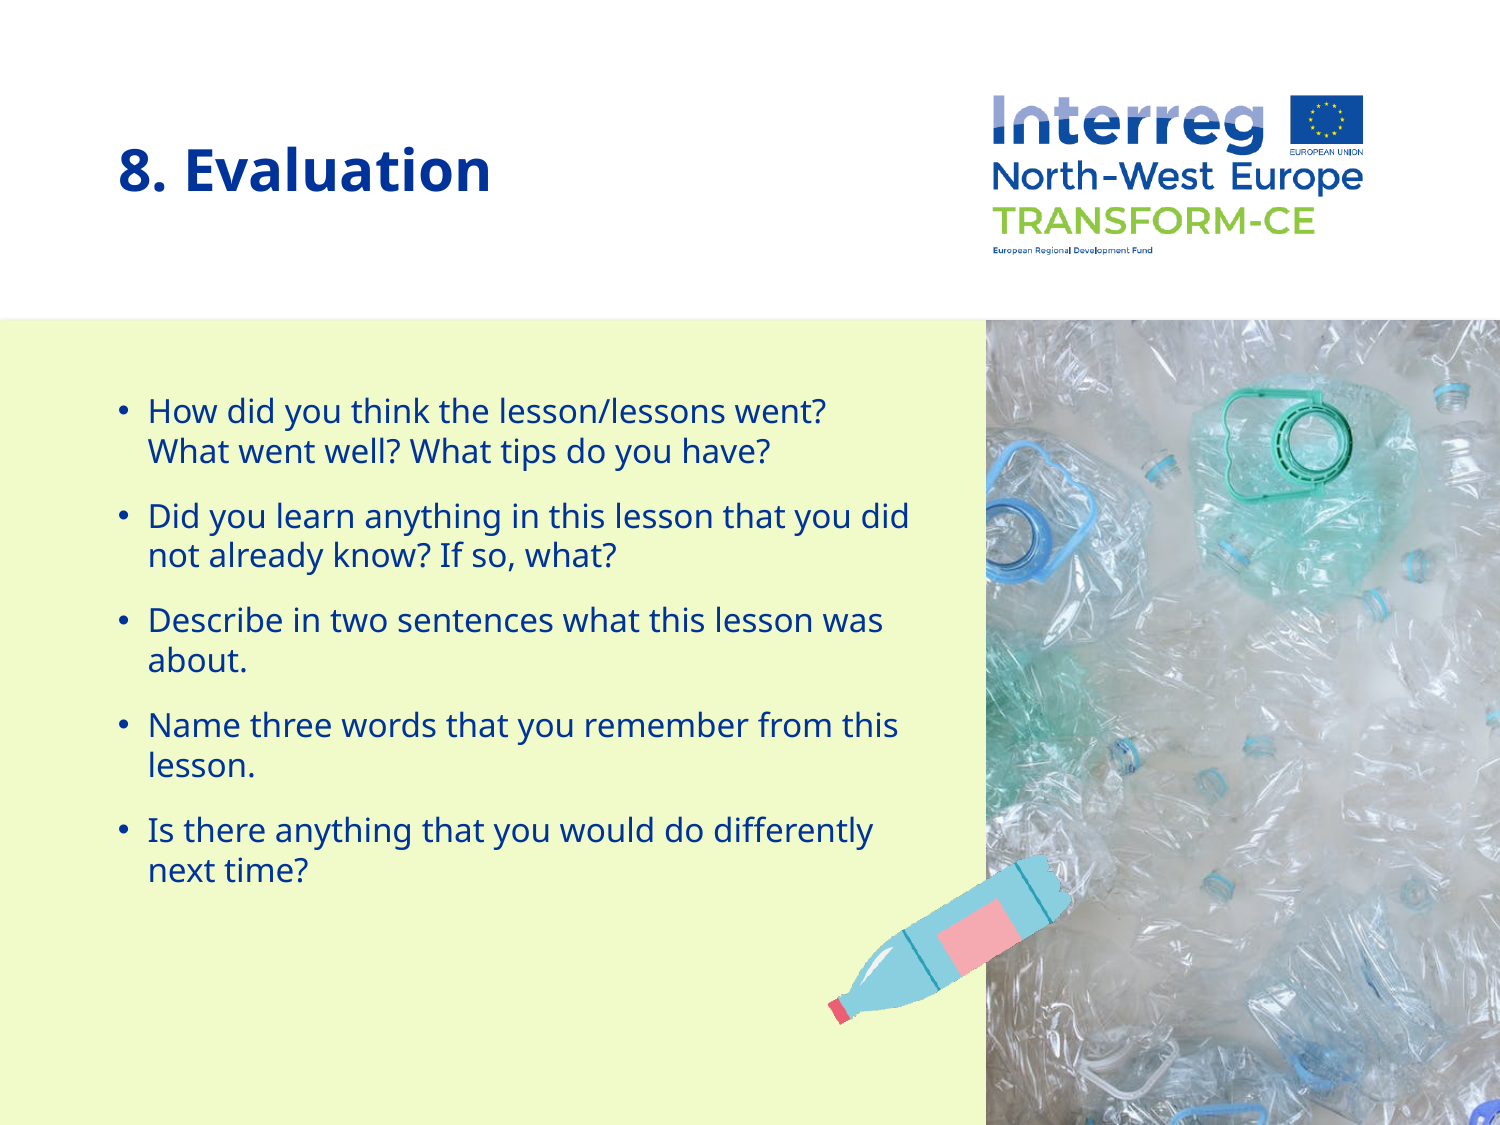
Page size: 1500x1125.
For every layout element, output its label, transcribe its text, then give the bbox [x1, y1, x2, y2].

text_box [0, 319, 984, 1125]
list 8. Evaluation [118, 132, 928, 212]
picture [469, 319, 1500, 1125]
list How did you think the lesson/lessons went? What went well? What tips do you have? Did you learn anything in this lesson that you did not already know? If so, what? Describe in two sentences what this lesson was about. Name three words that you remember from this lesson. Is there anything that you would do differently next time? [117, 389, 928, 1036]
